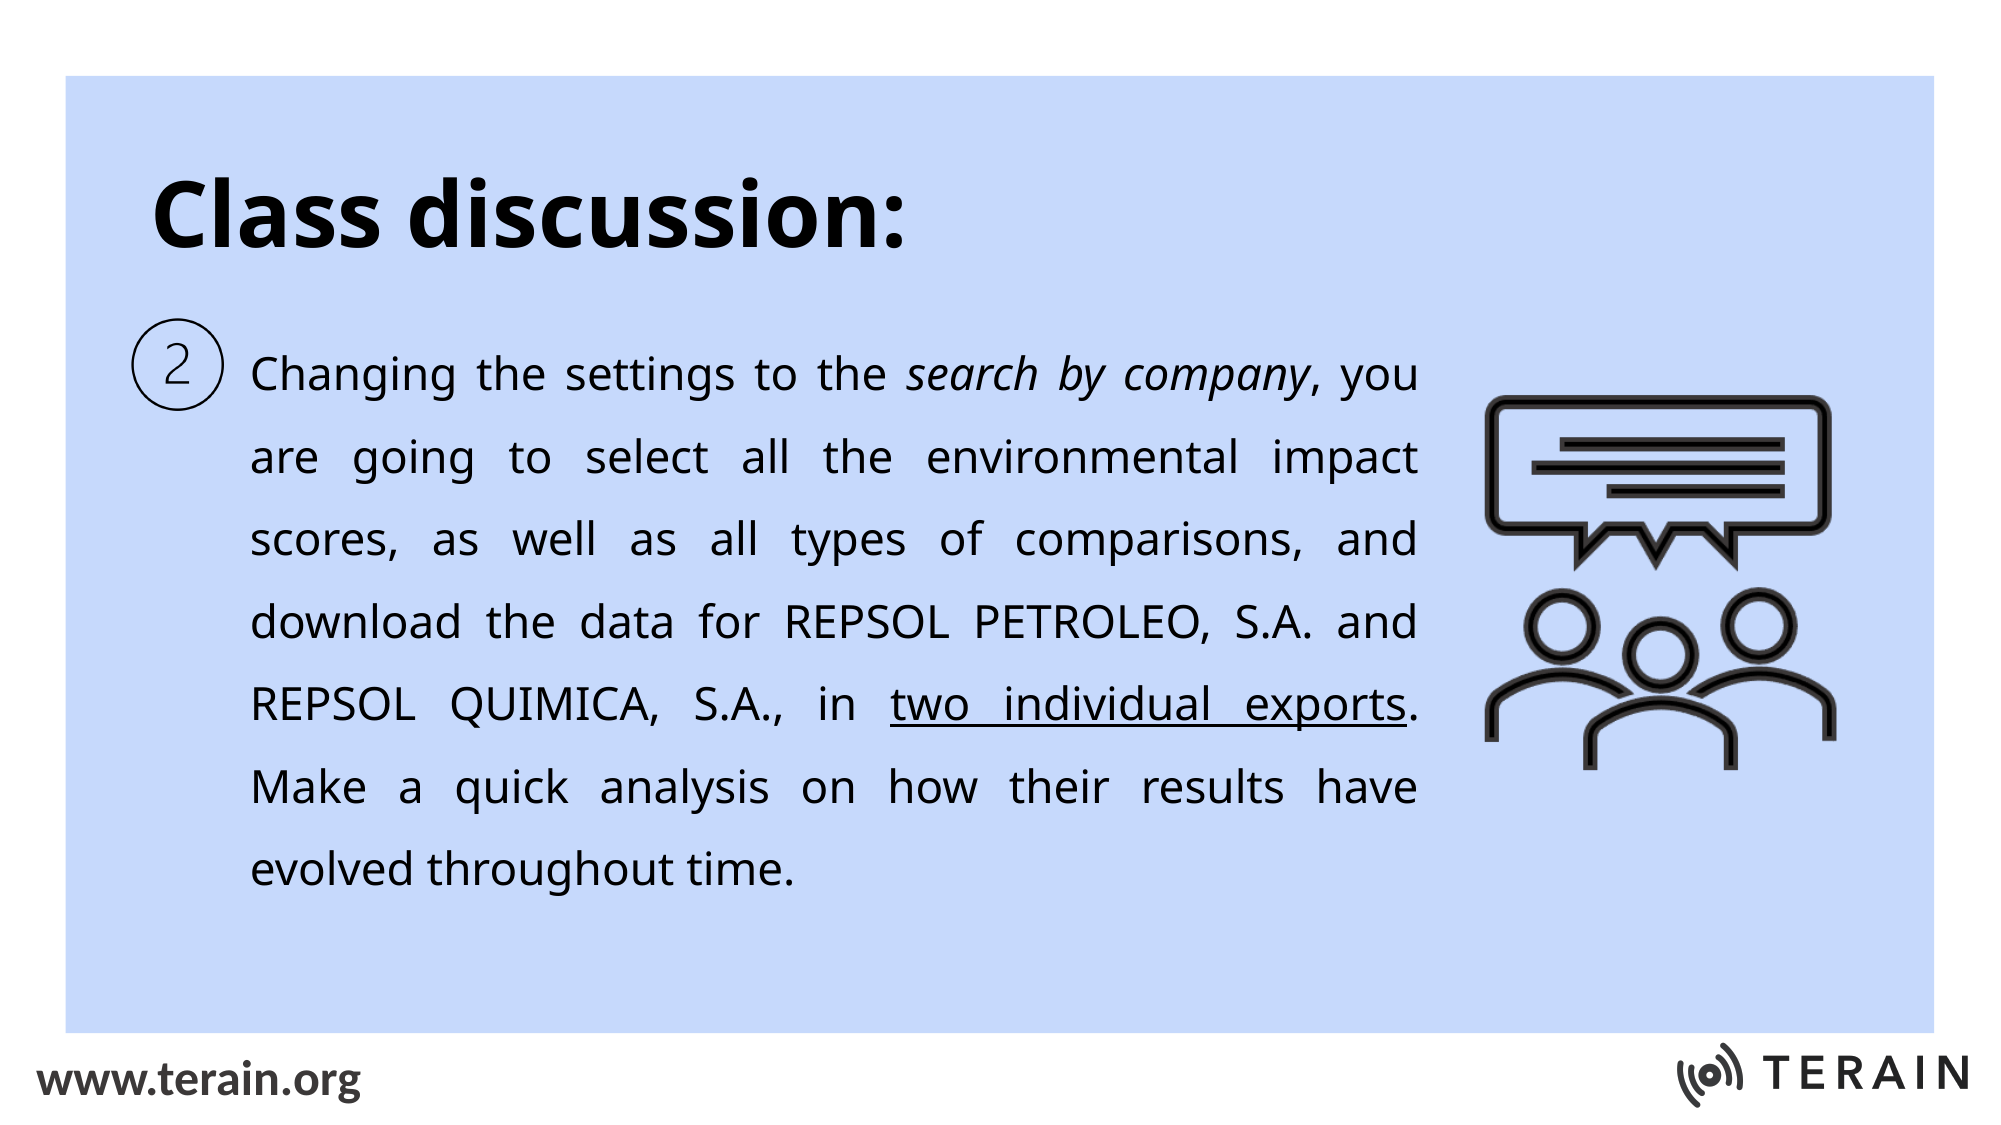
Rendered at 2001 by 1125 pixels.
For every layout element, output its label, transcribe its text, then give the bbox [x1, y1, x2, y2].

picture [1431, 360, 1881, 810]
text_box Changing the settings to the search by company, you are going to select all the environmental impact scores, as well as all types of comparisons, and download the data for REPSOL PETROLEO, S.A. and REPSOL QUIMICA, S.A., in two individual exports. Make a quick analysis on how their results have evolved throughout time. [235, 310, 1435, 902]
text_box www.terain.org [21, 1037, 432, 1113]
text_box Class discussion: [135, 148, 1459, 274]
text_box [65, 75, 1935, 1034]
picture [119, 306, 236, 423]
picture [1644, 1009, 2000, 1125]
